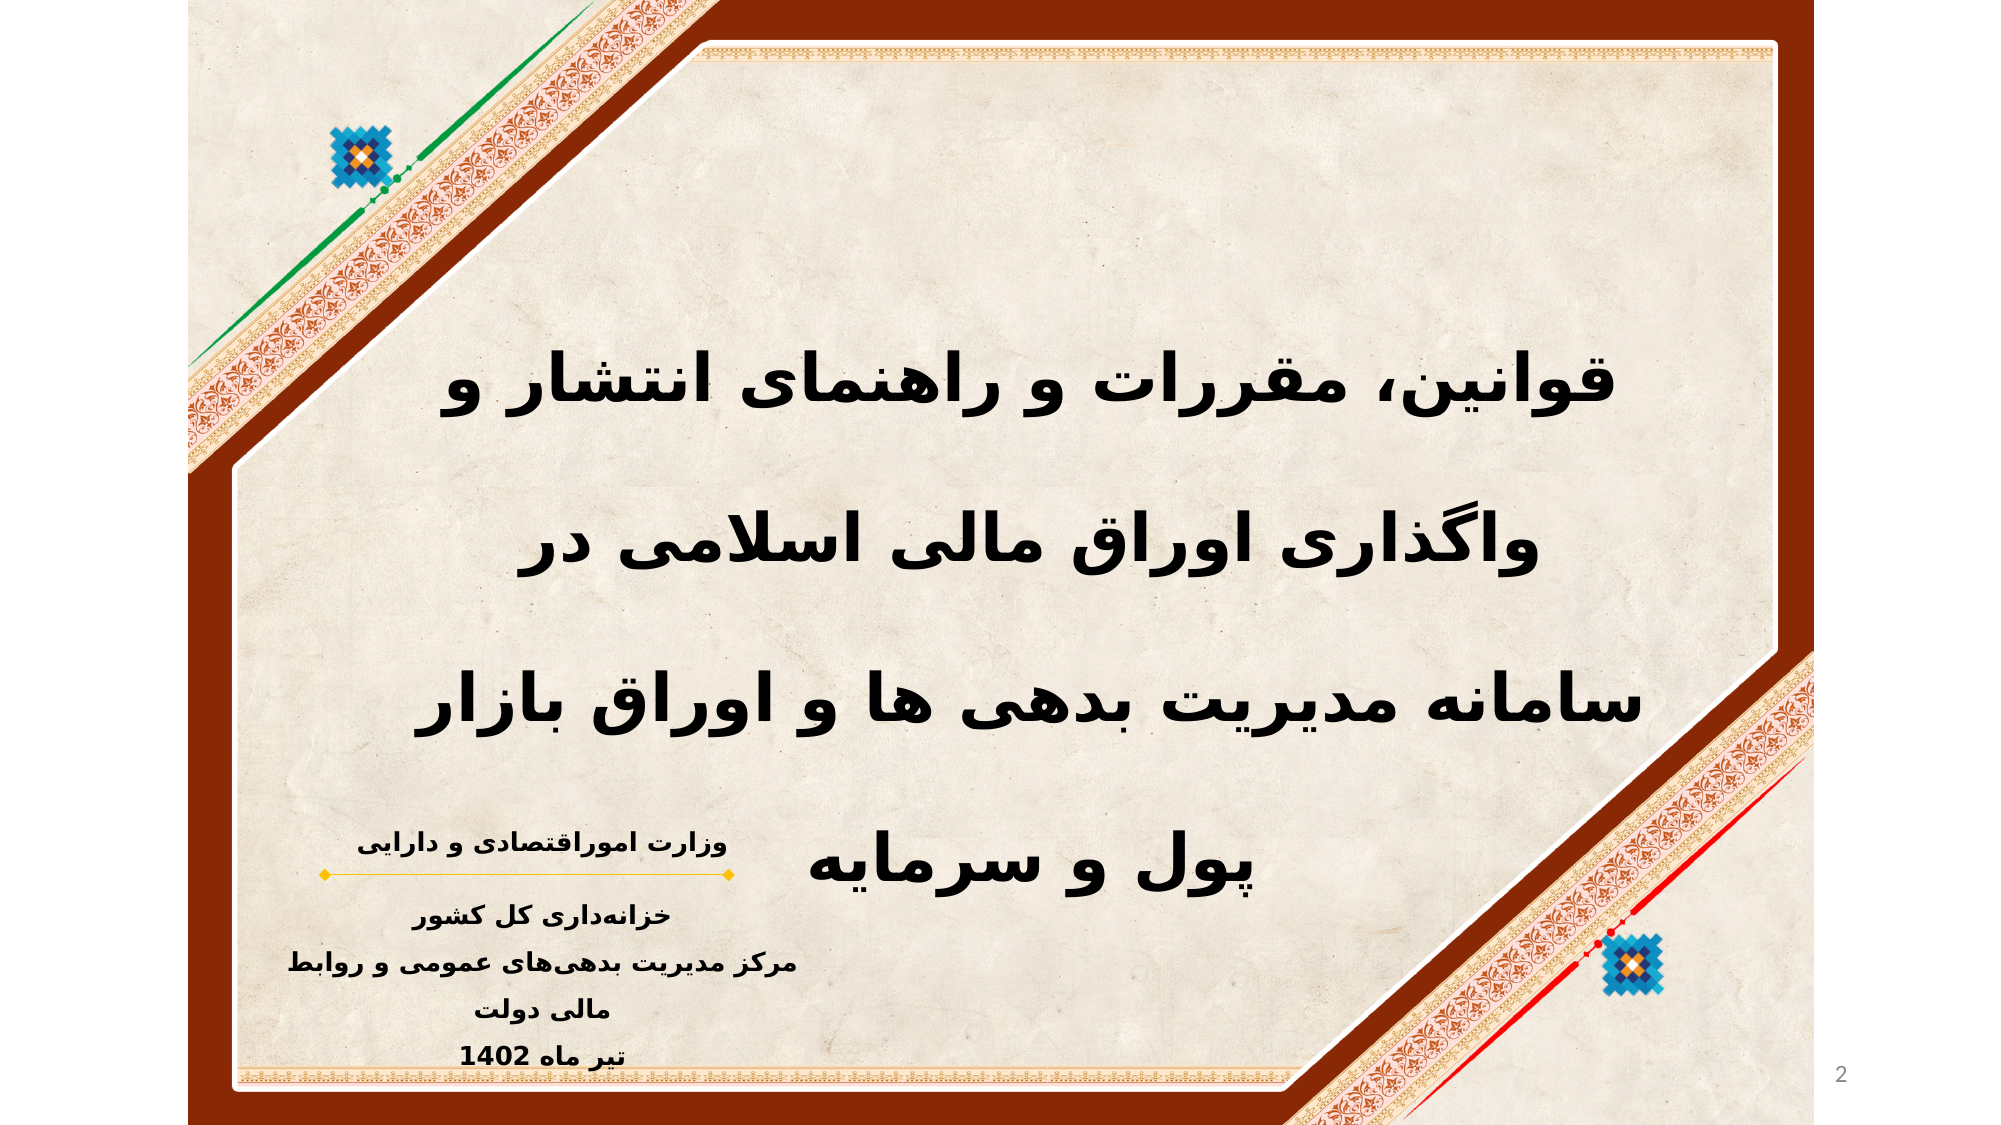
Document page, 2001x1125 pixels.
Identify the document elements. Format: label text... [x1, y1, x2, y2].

picture [188, 0, 1814, 1125]
slide_number 2 [1814, 1042, 1863, 1103]
